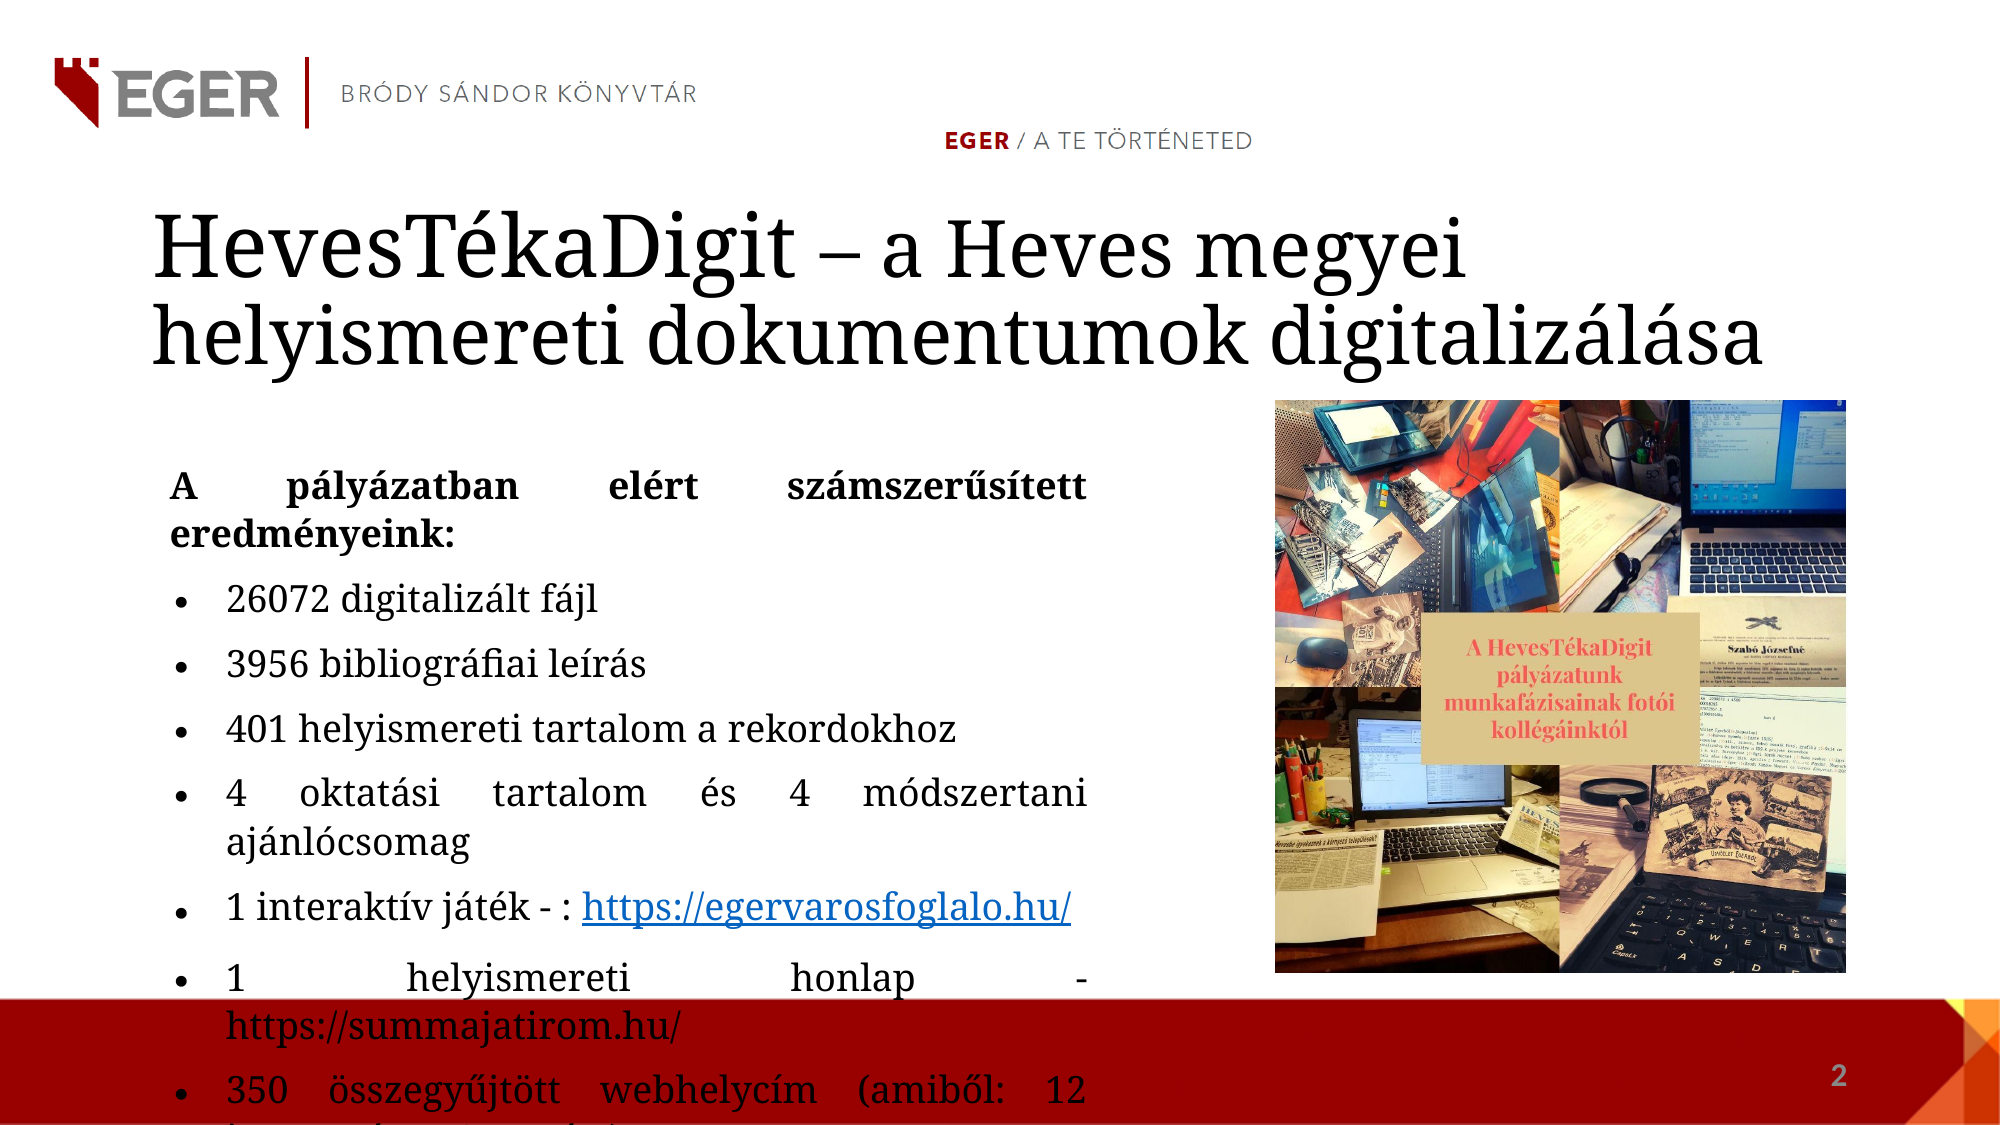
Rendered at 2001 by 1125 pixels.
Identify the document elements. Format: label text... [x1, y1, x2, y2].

picture [0, 0, 1305, 185]
title HevesTékaDigit – a Heves megyei helyismereti dokumentumok digitalizálása [137, 183, 1863, 401]
text_box A pályázatban elért számszerűsített eredményeink: 26072 digitalizált fájl 3956 bibliográfiai leírás 401 helyismereti tartalom a rekordokhoz 4 oktatási tartalom és 4 módszertani ajánlócsomag 1 interaktív játék - : https://egervarosfoglalo.hu/ 1 helyismereti honlap - https://summajatirom.hu/ 350 összegyűjtött webhelycím (amiből: 12 ismert cím, 49 FB cím) [154, 451, 1103, 996]
picture [0, 996, 276, 1125]
picture [1275, 400, 1848, 973]
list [276, 996, 2000, 1125]
